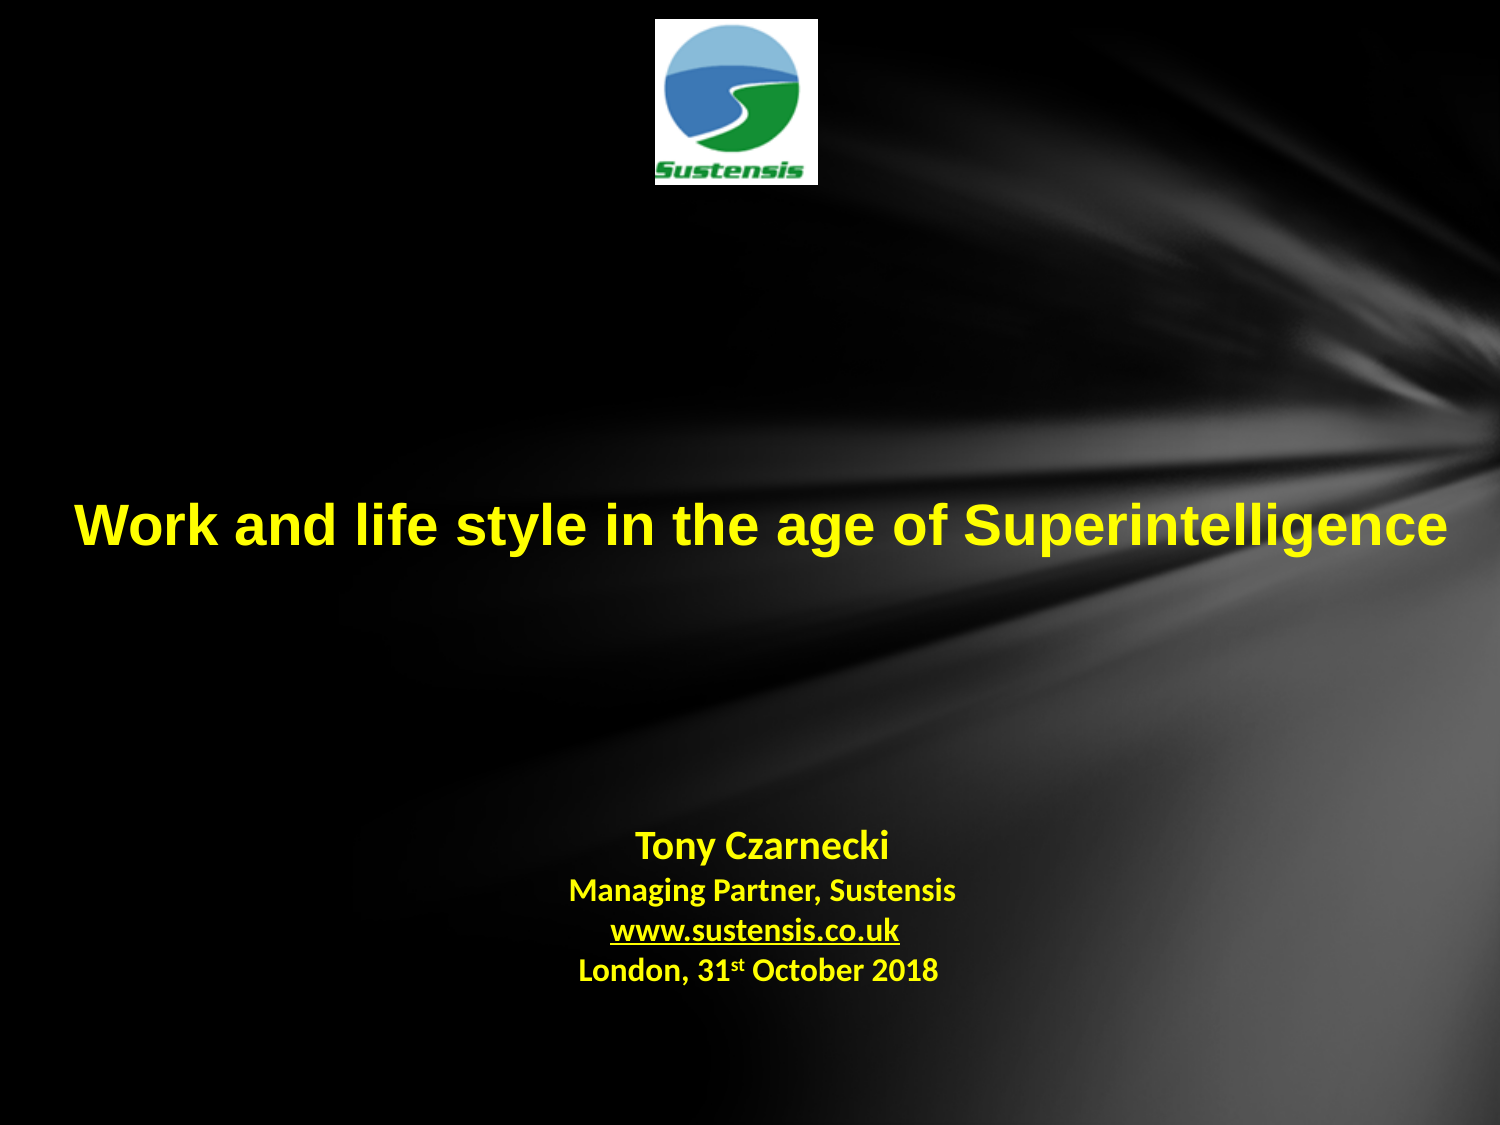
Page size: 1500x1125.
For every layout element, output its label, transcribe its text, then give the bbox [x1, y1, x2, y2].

picture [655, 18, 819, 185]
text_box Tony Czarnecki Managing Partner, Sustensis www.sustensis.co.uk London, 31st October 2018 [497, 810, 1028, 1035]
text_box Work and life style in the age of Superintelligence [42, 479, 1484, 565]
